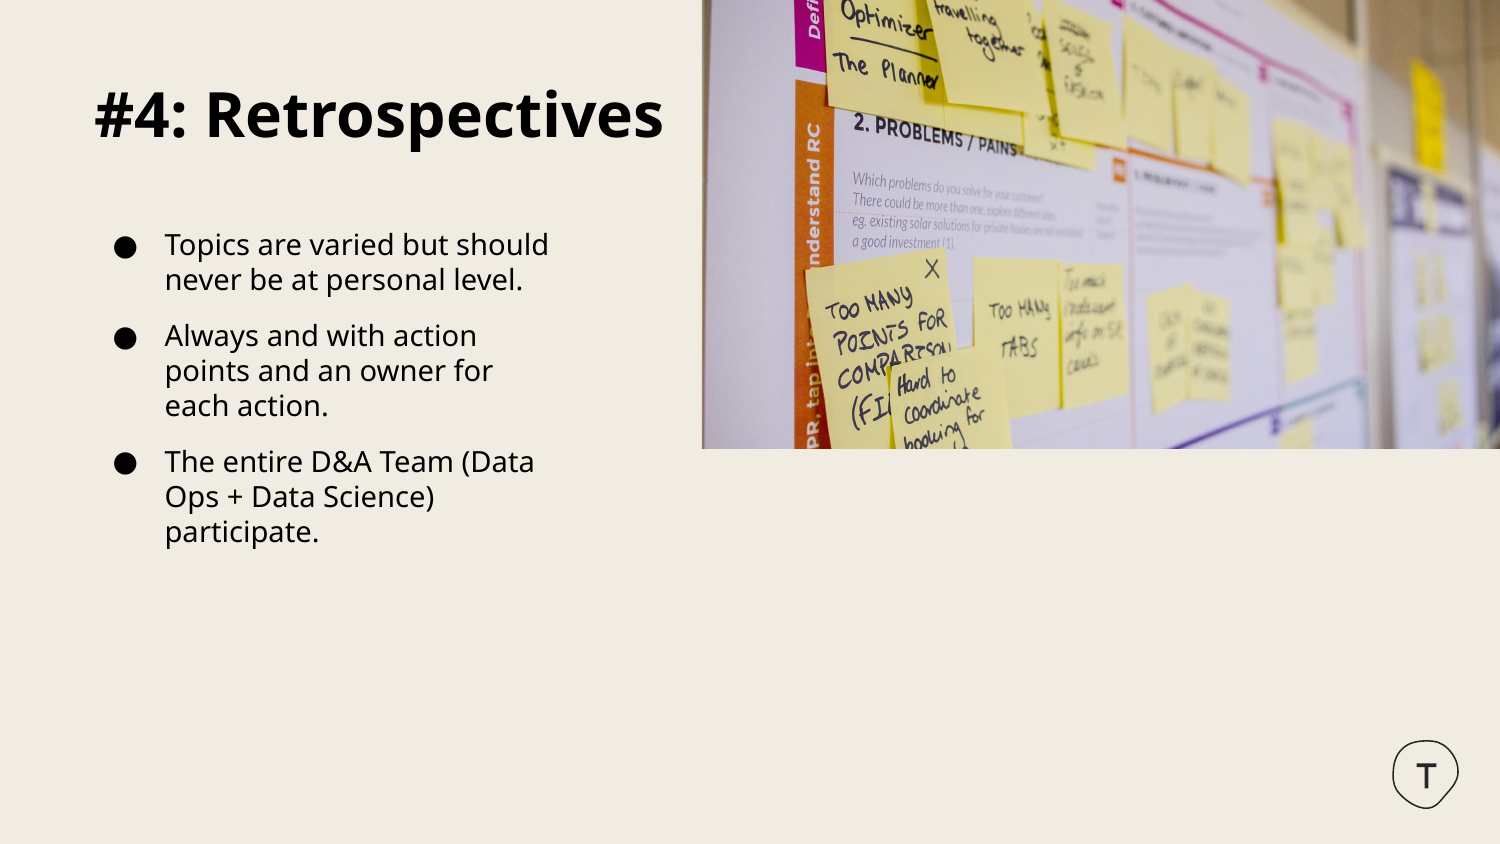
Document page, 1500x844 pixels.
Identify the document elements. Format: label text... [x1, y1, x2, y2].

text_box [1392, 740, 1459, 809]
picture [701, 0, 1500, 450]
text_box #4: Retrospectives [79, 59, 696, 190]
text_box Topics are varied but should never be at personal level. Always and with action points and an owner for each action. The entire D&A Team (Data Ops + Data Science) participate. [74, 211, 570, 603]
